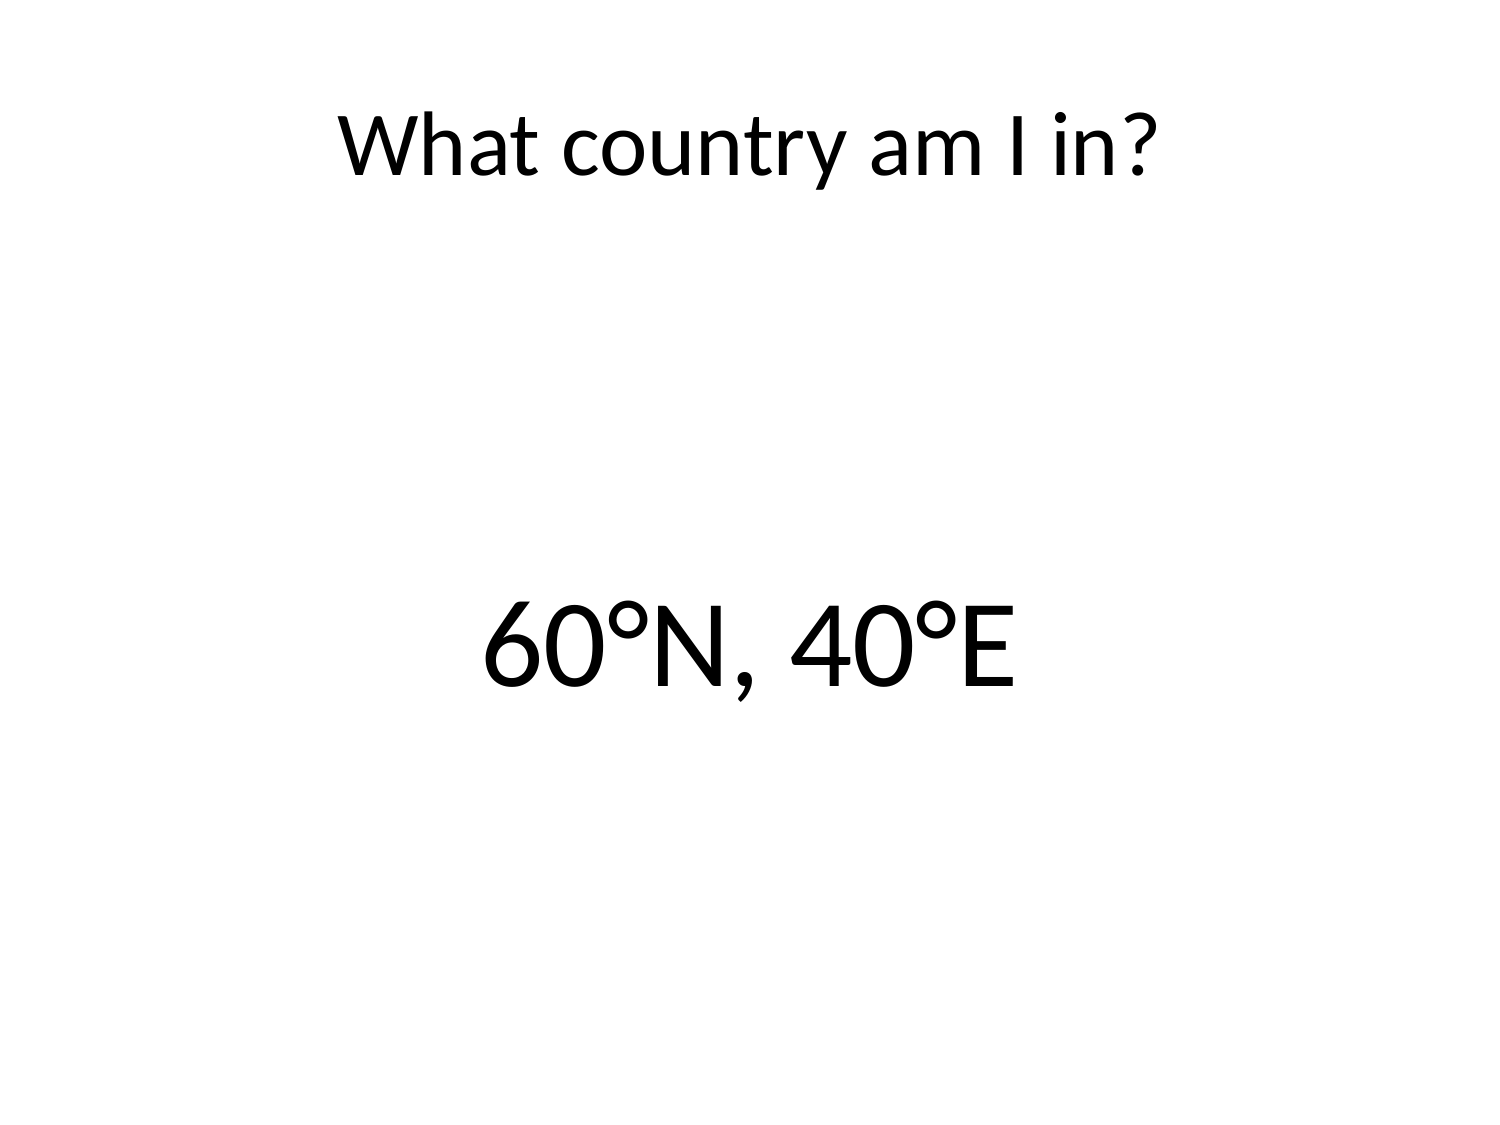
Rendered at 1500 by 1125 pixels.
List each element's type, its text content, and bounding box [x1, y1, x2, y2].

title What country am I in? [75, 45, 1425, 233]
list 60°N, 40°E [75, 262, 1425, 1005]
